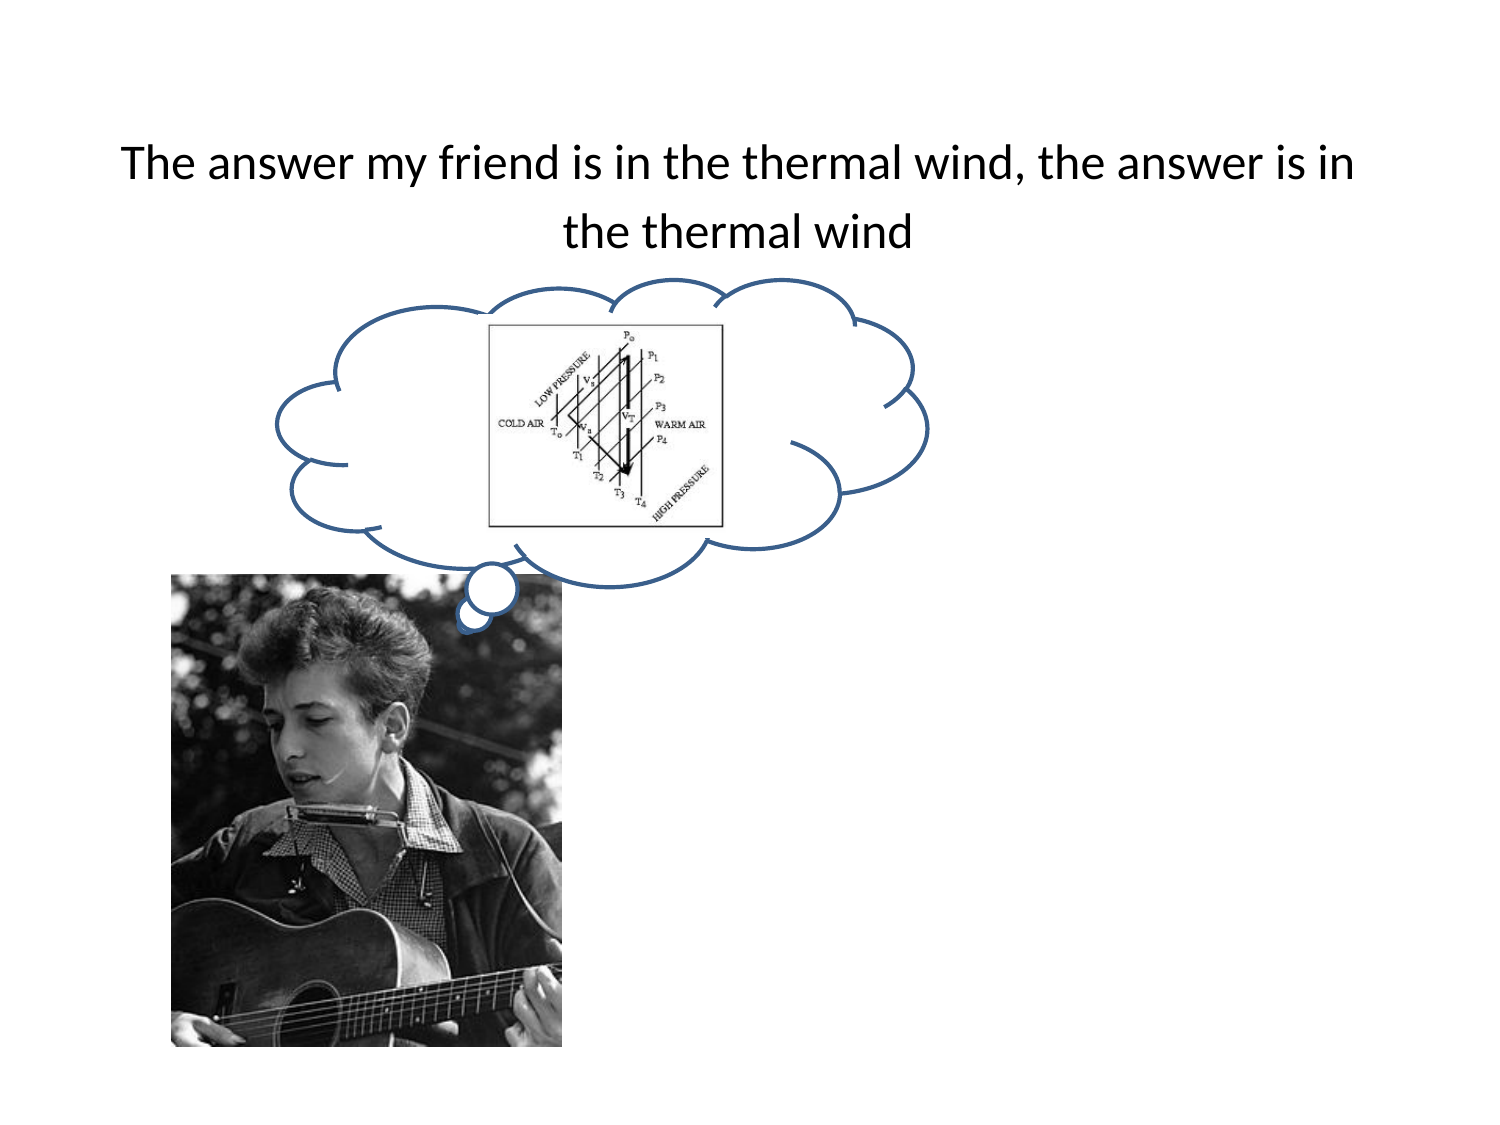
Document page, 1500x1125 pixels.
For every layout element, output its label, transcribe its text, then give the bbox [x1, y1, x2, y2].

text_box [488, 277, 930, 552]
picture [170, 573, 563, 1047]
text_box The answer my friend is in the thermal wind, the answer is in the thermal wind [88, 113, 1388, 267]
text_box [274, 304, 707, 590]
picture [477, 314, 734, 538]
